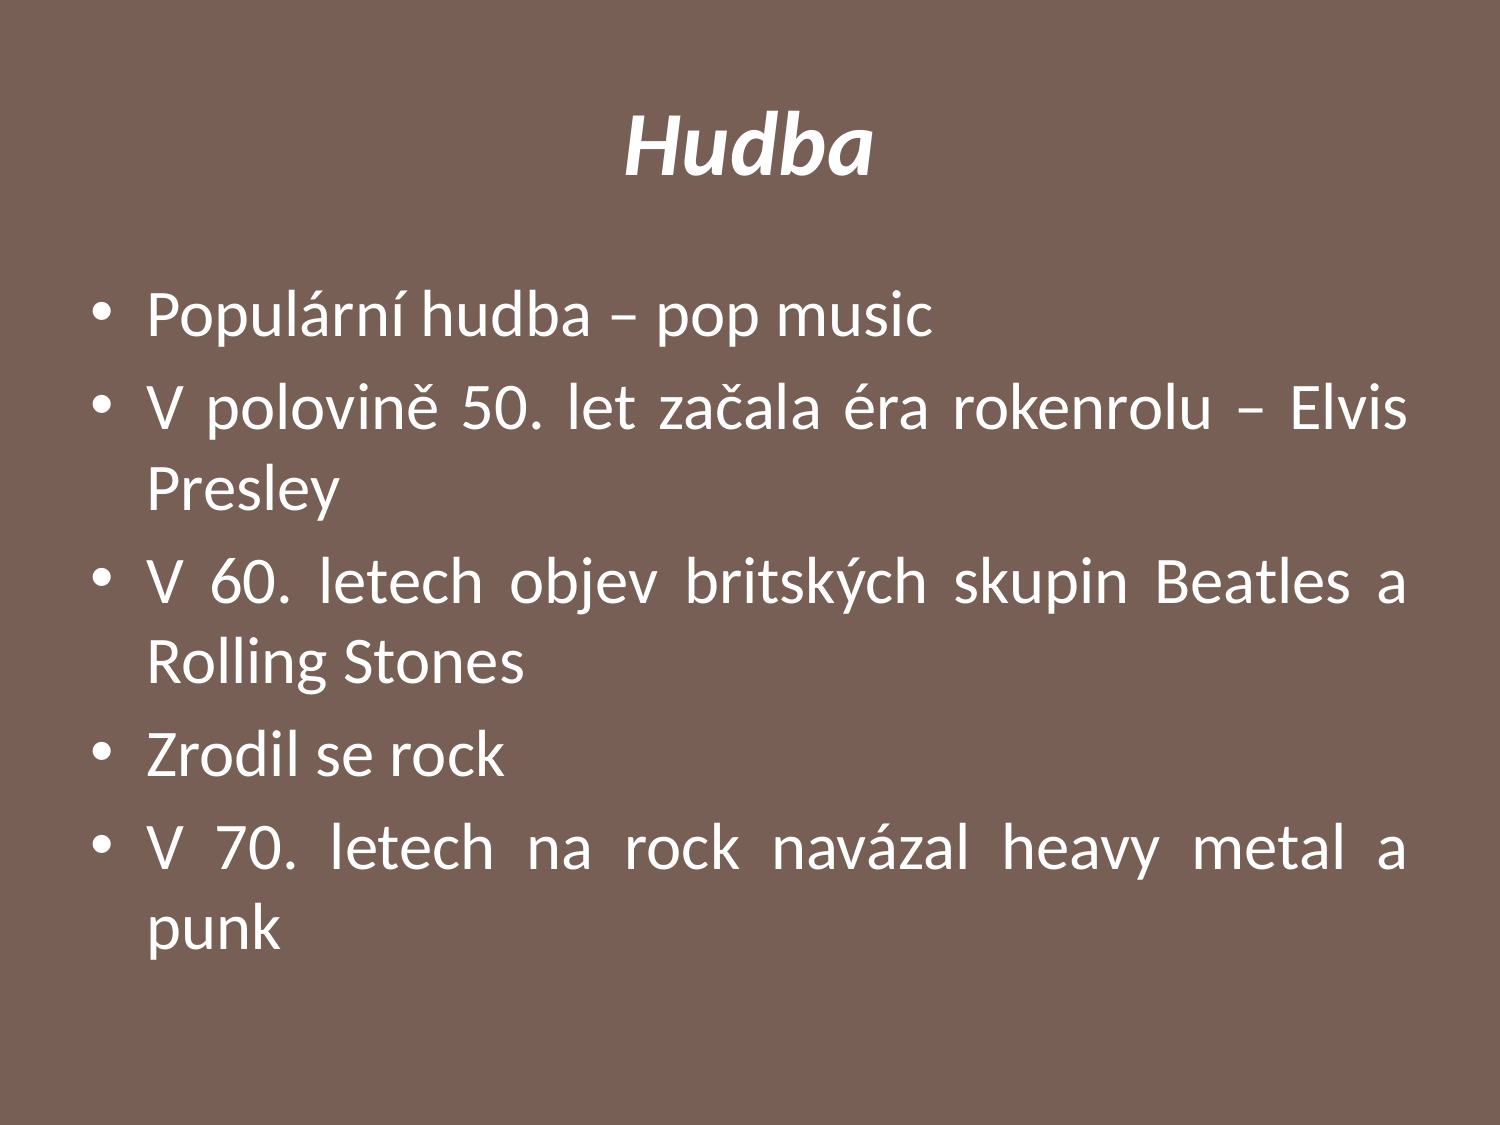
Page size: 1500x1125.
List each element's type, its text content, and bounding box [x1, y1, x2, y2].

list Populární hudba – pop music V polovině 50. let začala éra rokenrolu – Elvis Presley V 60. letech objev britských skupin Beatles a Rolling Stones Zrodil se rock V 70. letech na rock navázal heavy metal a punk [75, 262, 1425, 1005]
title Hudba [75, 45, 1425, 233]
